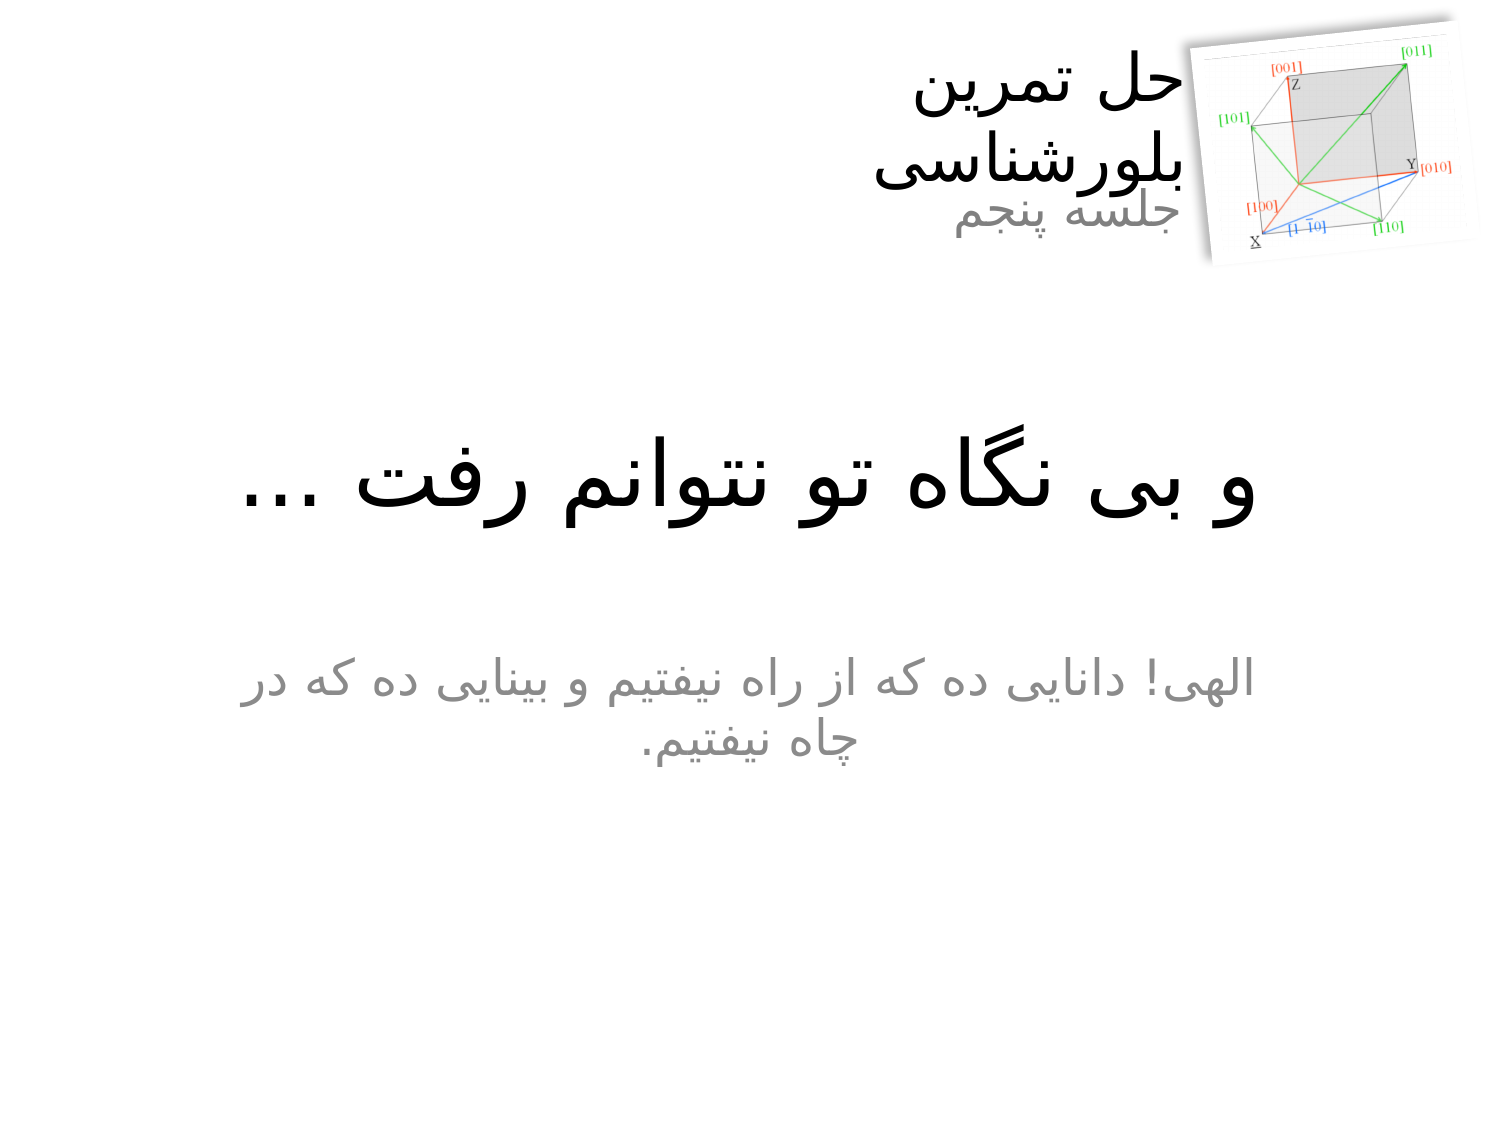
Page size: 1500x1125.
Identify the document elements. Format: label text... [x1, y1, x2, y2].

text_box جلسه پنجم [903, 168, 1198, 256]
subtitle الهی! دانایی ده که از راه نیفتیم و بینایی ده که در چاه نیفتیم. [225, 637, 1275, 925]
picture [1204, 35, 1466, 252]
title و بی نگاه تو نتوانم رفت ... [112, 349, 1388, 591]
text_box حل تمرین بلورشناسی [631, 20, 1203, 209]
